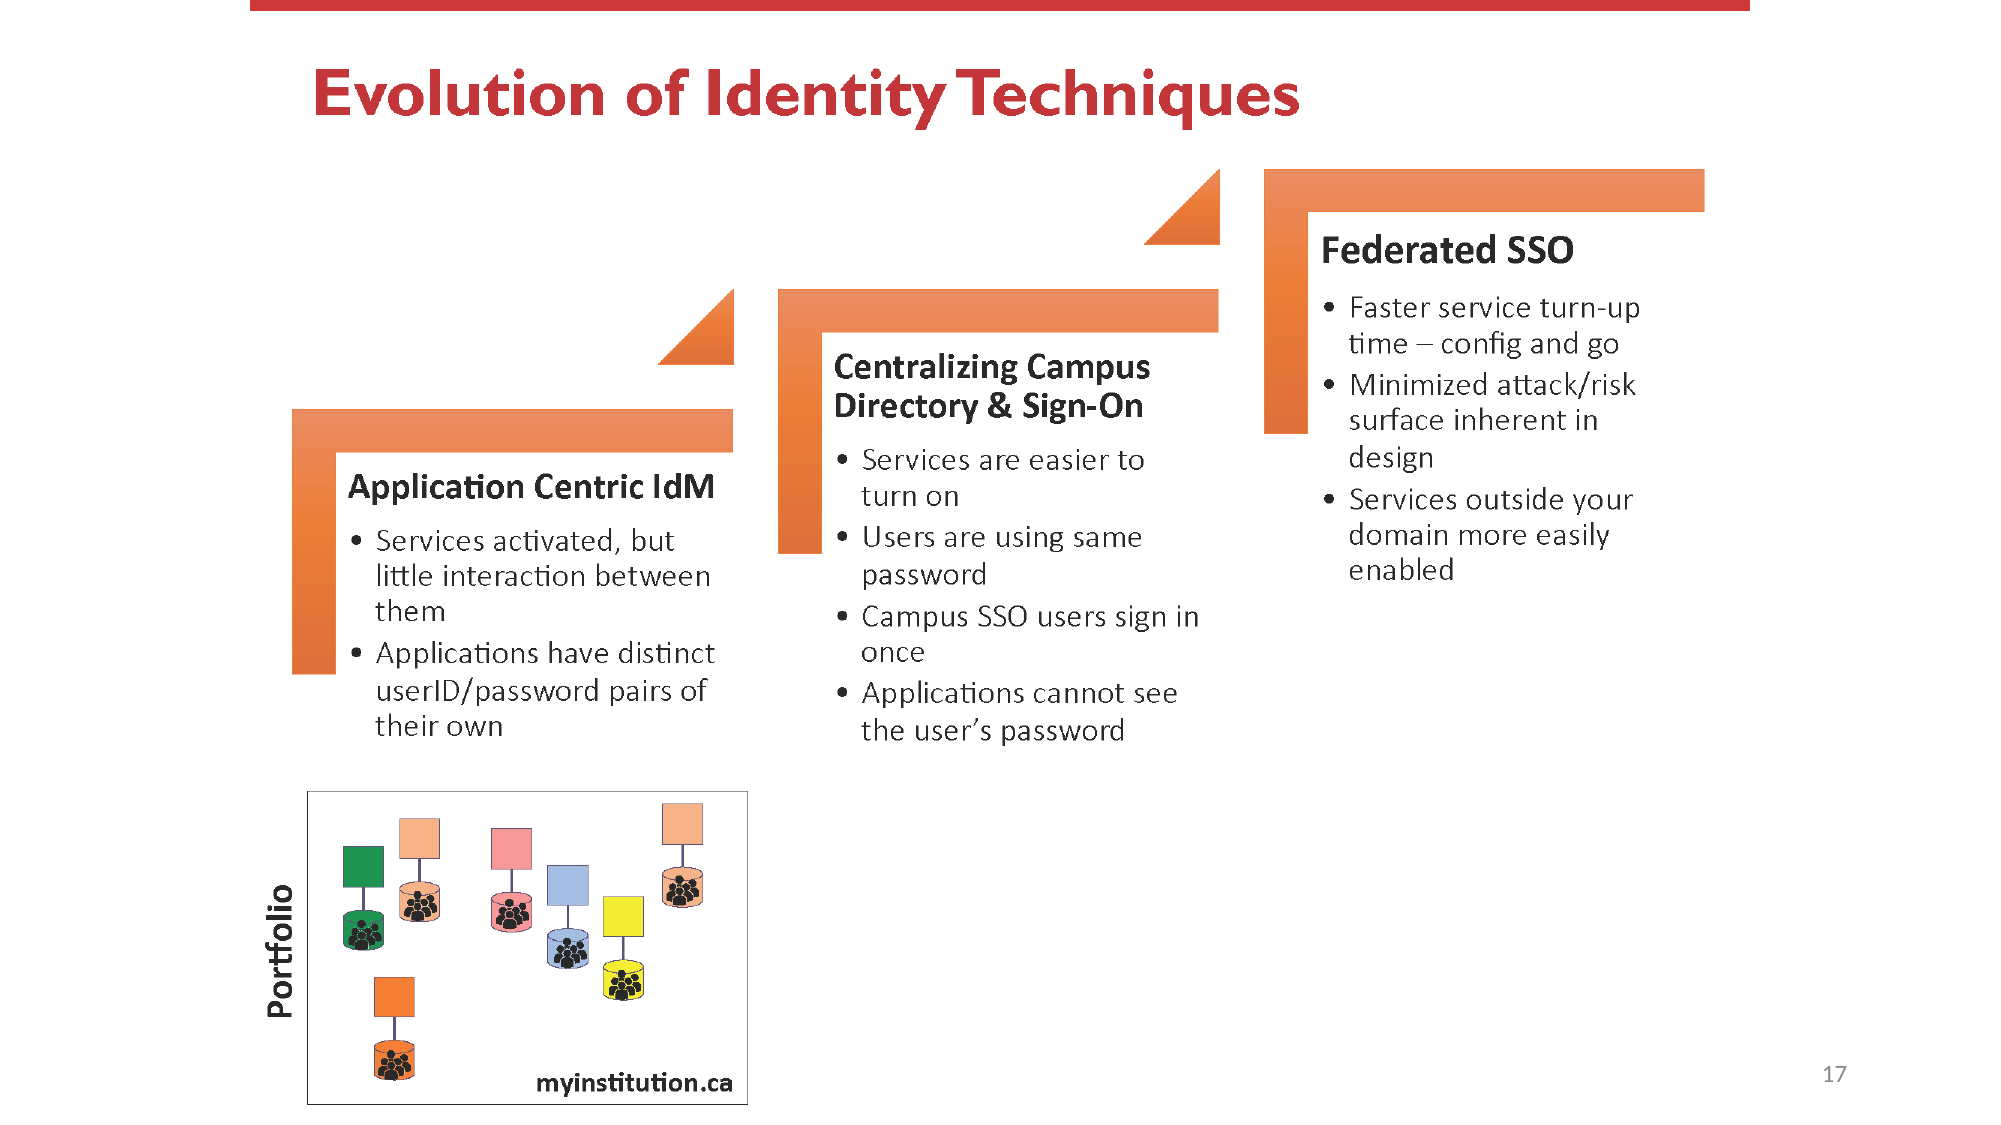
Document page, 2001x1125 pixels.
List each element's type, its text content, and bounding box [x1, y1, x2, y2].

picture [249, 0, 1751, 1125]
slide_number ‹#› [1753, 1042, 1863, 1103]
